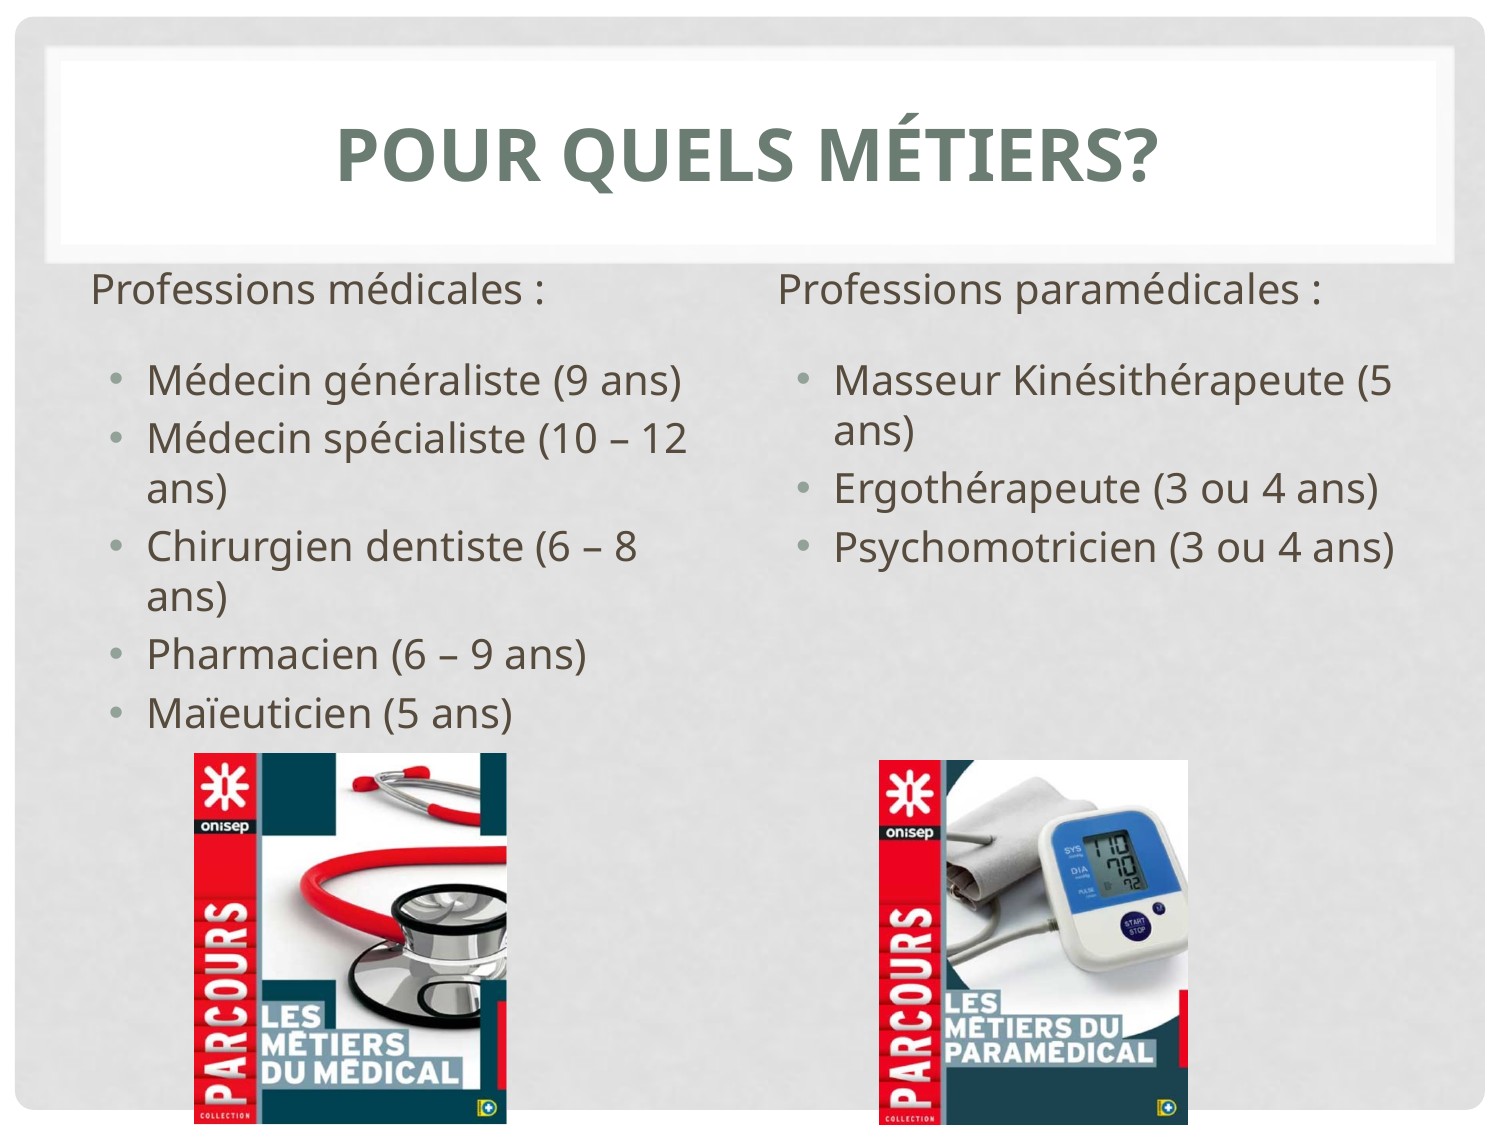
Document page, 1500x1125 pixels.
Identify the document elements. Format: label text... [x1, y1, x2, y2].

picture [879, 760, 1188, 1125]
picture [194, 753, 508, 1125]
list Professions médicales : Médecin généraliste (9 ans) Médecin spécialiste (10 – 12 ans) Chirurgien dentiste (6 – 8 ans) Pharmacien (6 – 9 ans) Maïeuticien (5 ans) [75, 255, 738, 998]
list Professions paramédicales : Masseur Kinésithérapeute (5 ans) Ergothérapeute (3 ou 4 ans) Psychomotricien (3 ou 4 ans) [762, 255, 1425, 998]
title Pour quels métiers? [69, 66, 1425, 238]
